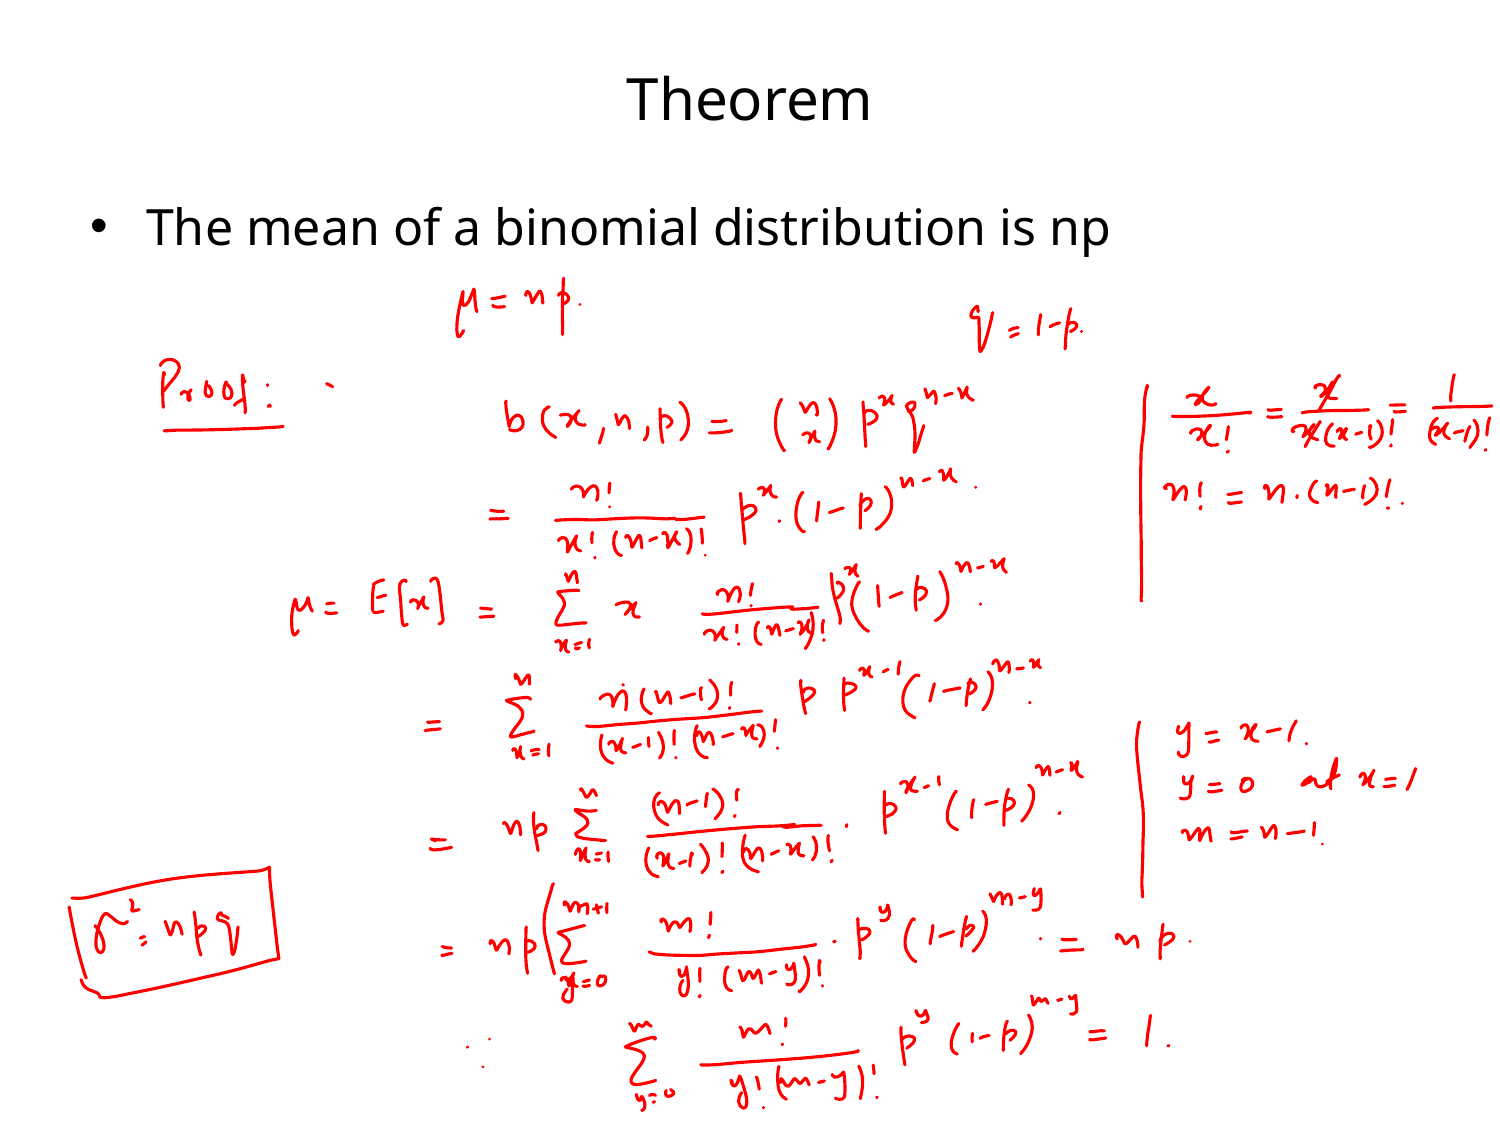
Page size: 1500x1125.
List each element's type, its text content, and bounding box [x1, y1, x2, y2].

list The mean of a binomial distribution is np [75, 187, 1425, 1005]
title Theorem [75, 45, 1425, 150]
